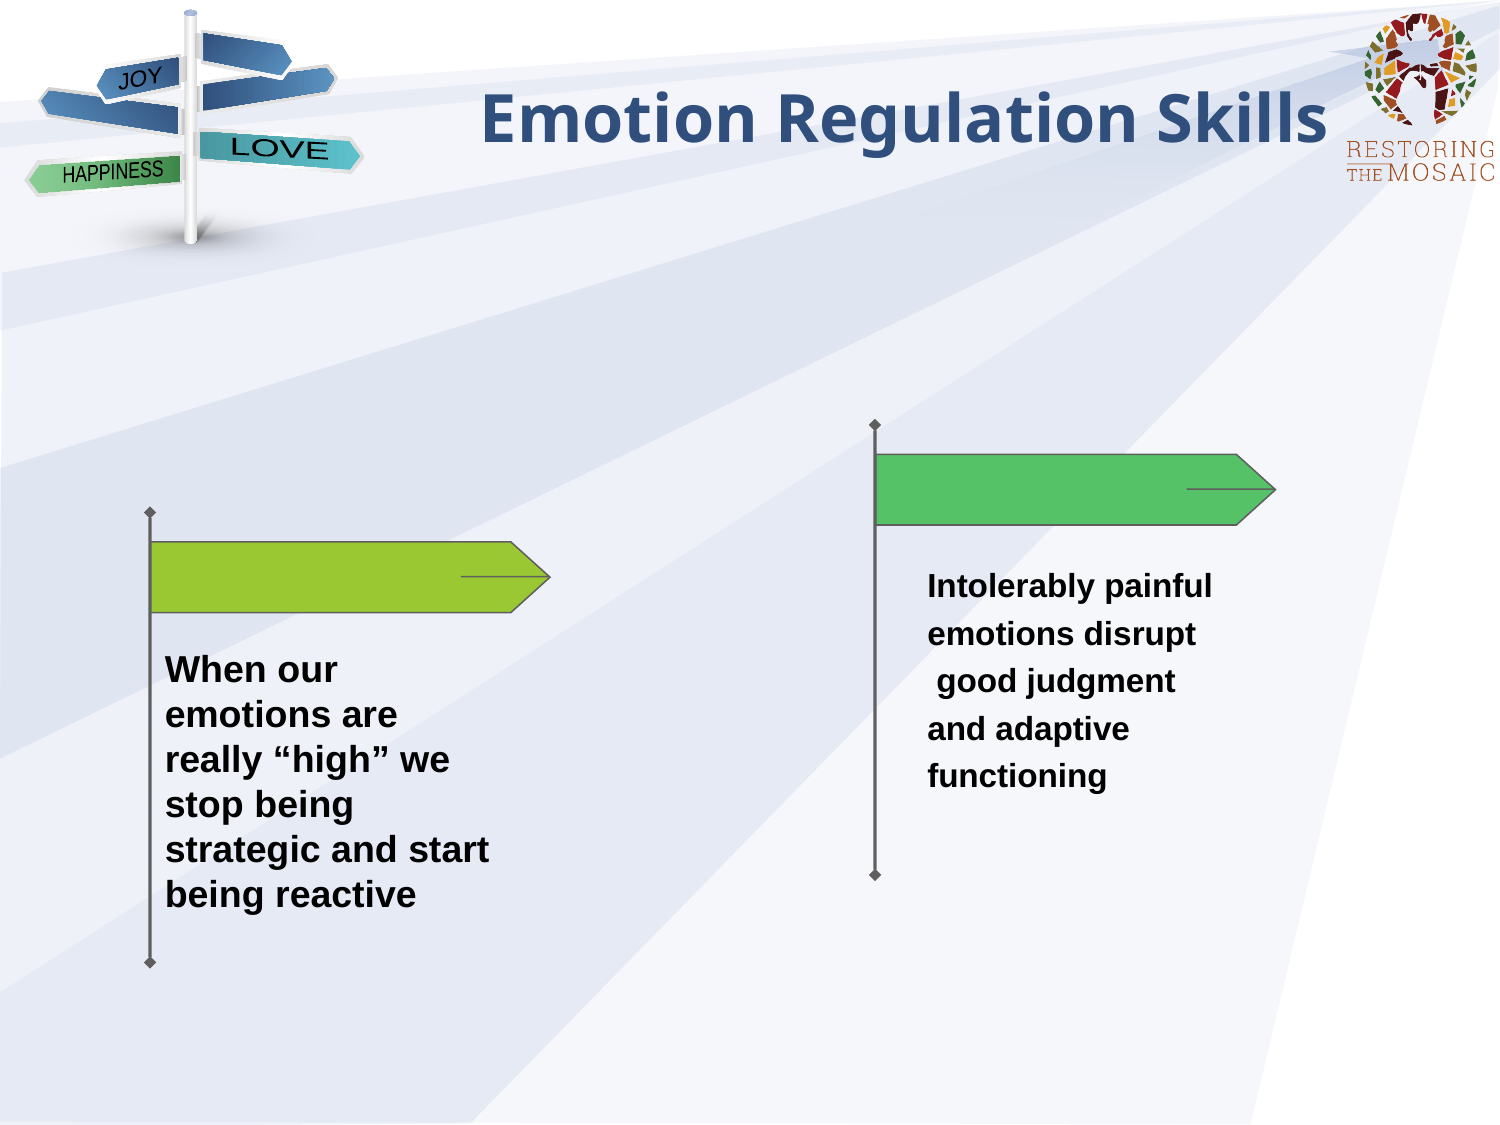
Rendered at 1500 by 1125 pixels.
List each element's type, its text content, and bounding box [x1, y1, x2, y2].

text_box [874, 424, 1276, 876]
title Emotion Regulation Skills [401, 46, 1426, 185]
picture [71, 161, 336, 287]
picture [1347, 13, 1494, 181]
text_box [149, 512, 551, 963]
